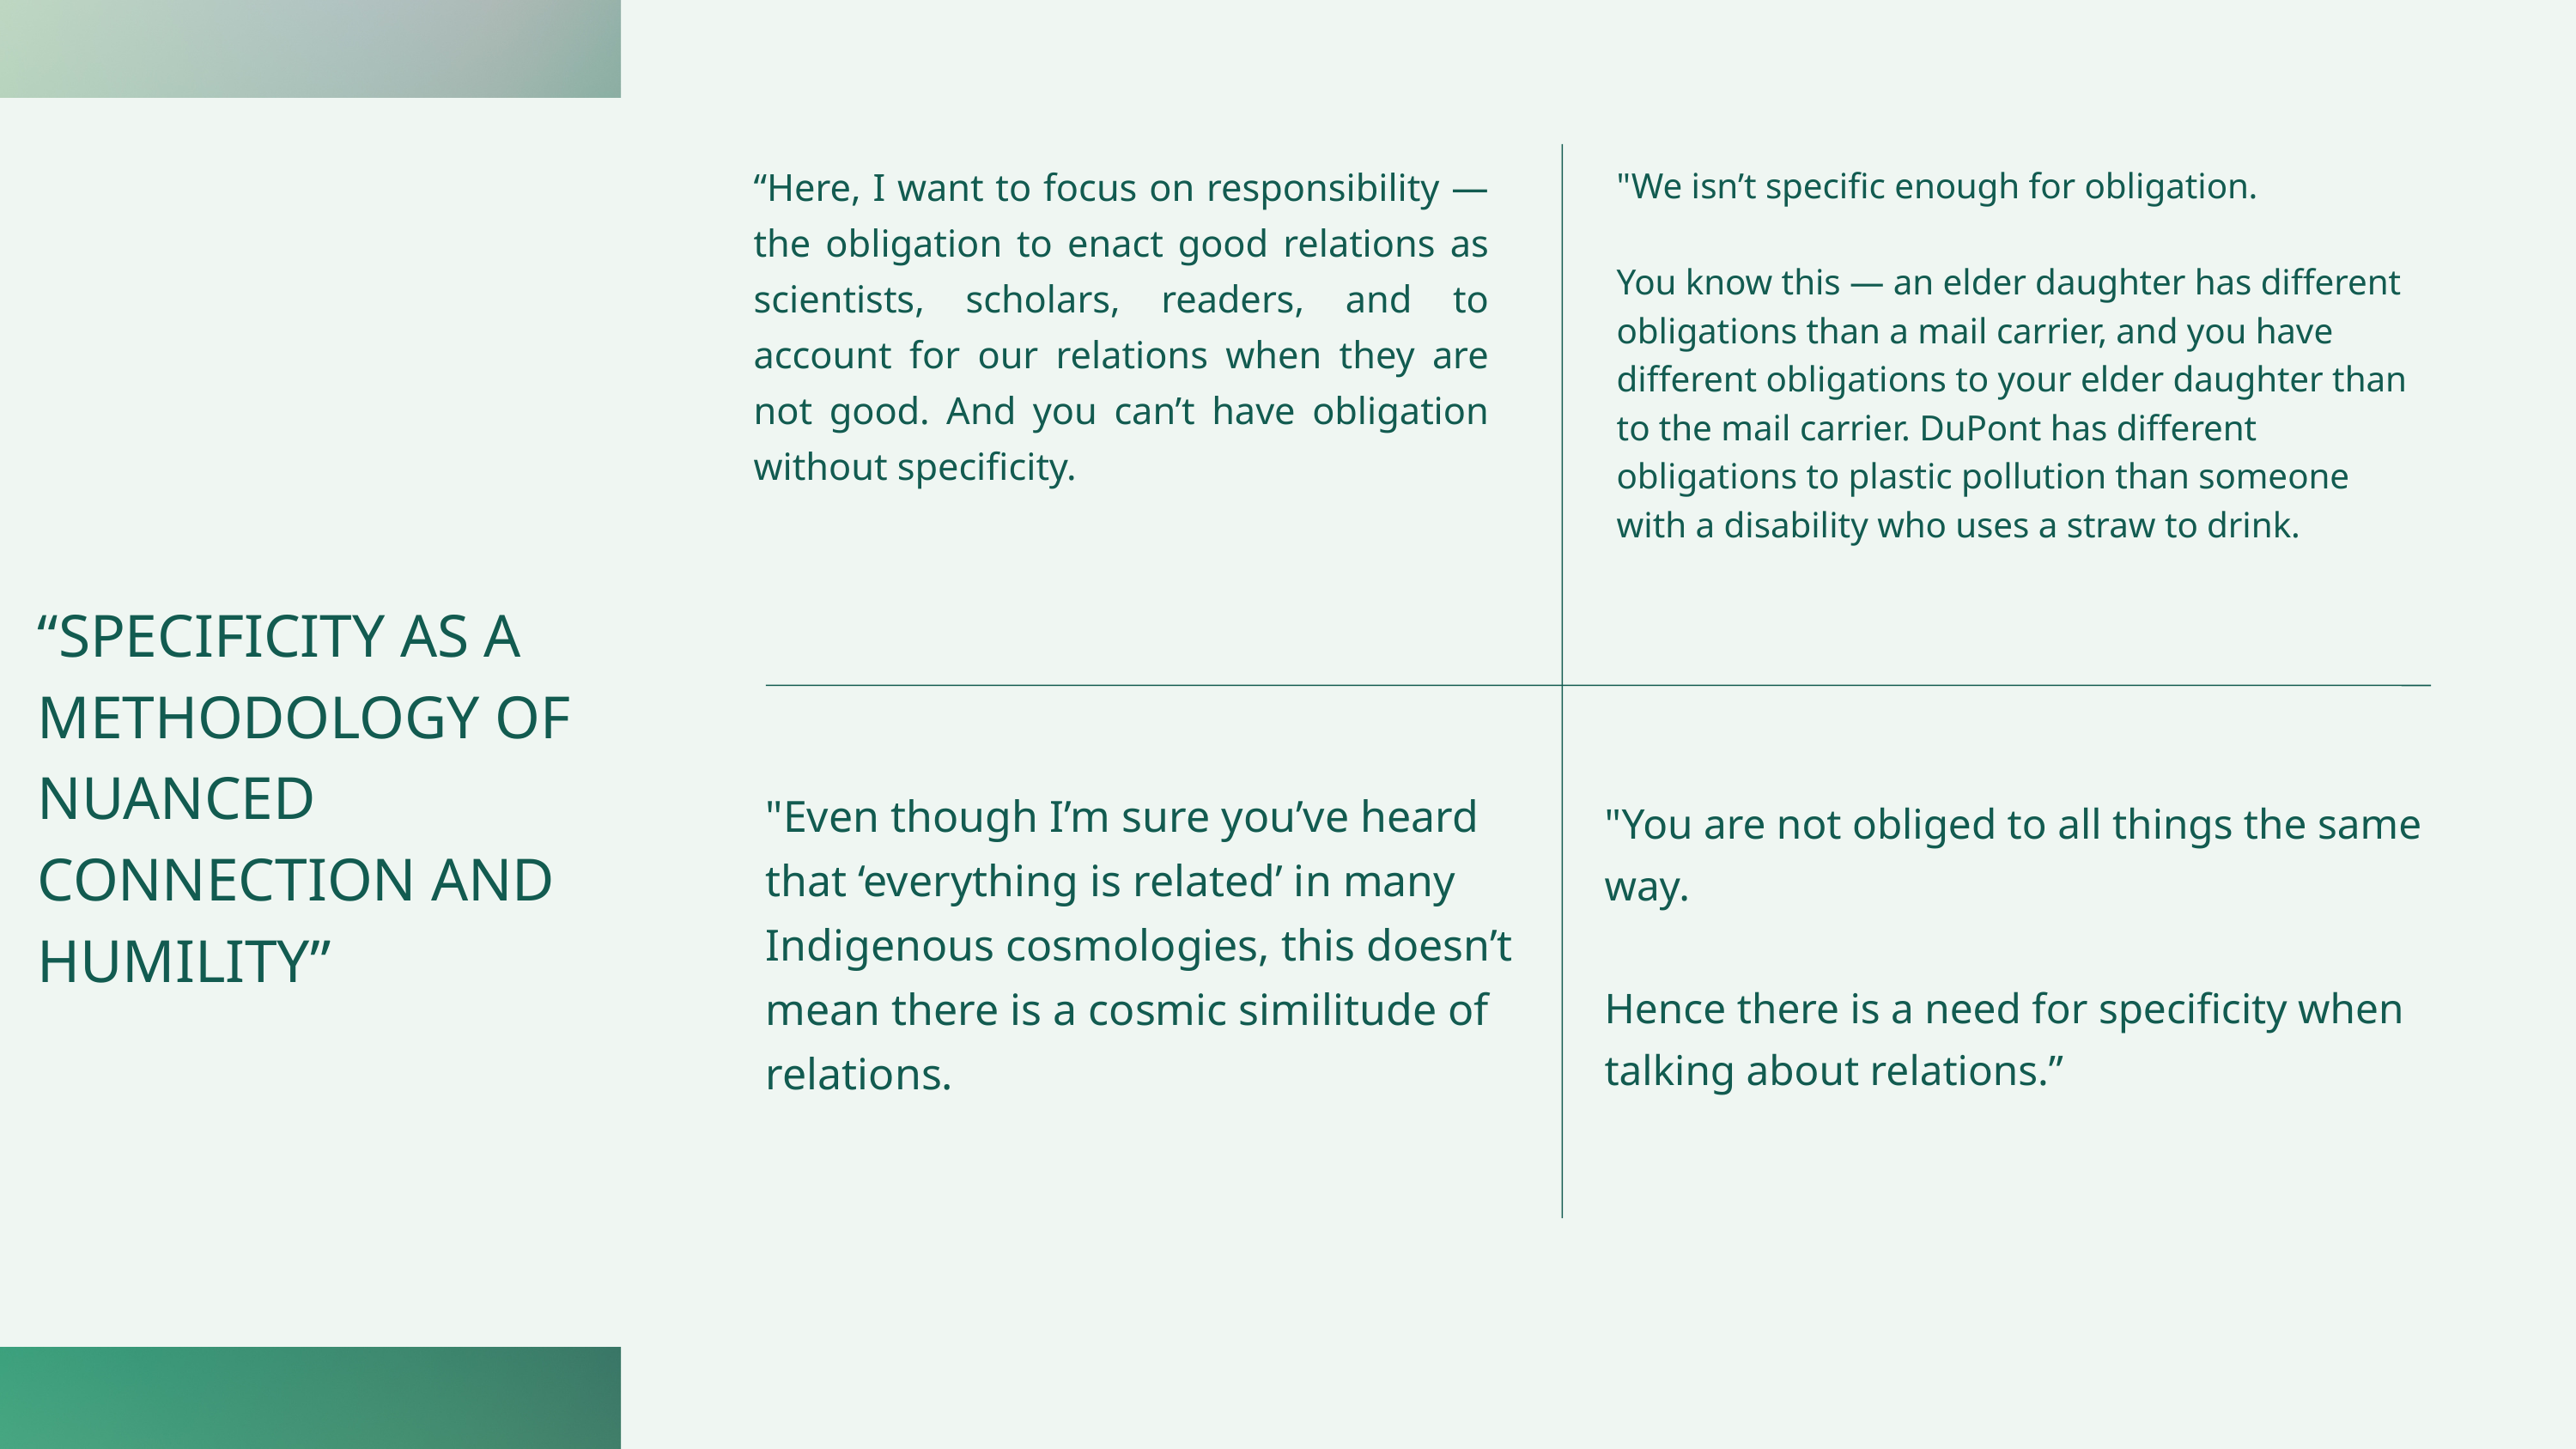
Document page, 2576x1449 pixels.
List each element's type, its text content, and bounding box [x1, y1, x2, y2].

picture [0, 1347, 622, 1449]
text_box "You are not obliged to all things the same way. Hence there is a need for specificity when talking about relations.” [1604, 785, 2432, 1155]
text_box “Here, I want to focus on responsibility — the obligation to enact good relations as scientists, scholars, readers, and to account for our relations when they are not good. And you can’t have obligation without specificity. [753, 152, 1490, 544]
text_box "We isn’t specific enough for obligation. You know this — an elder daughter has different obligations than a mail carrier, and you have different obligations to your elder daughter than to the mail carrier. DuPont has different obligations to plastic pollution than someone with a disability who uses a straw to drink. [1616, 156, 2413, 593]
text_box "Even though I’m sure you’ve heard that ‘everything is related’ in many Indigenous cosmologies, this doesn’t mean there is a cosmic similitude of relations. [765, 776, 1557, 1163]
picture [0, 0, 622, 98]
text_box “SPECIFICITY AS A METHODOLOGY OF NUANCED CONNECTION AND HUMILITY” [37, 587, 701, 994]
